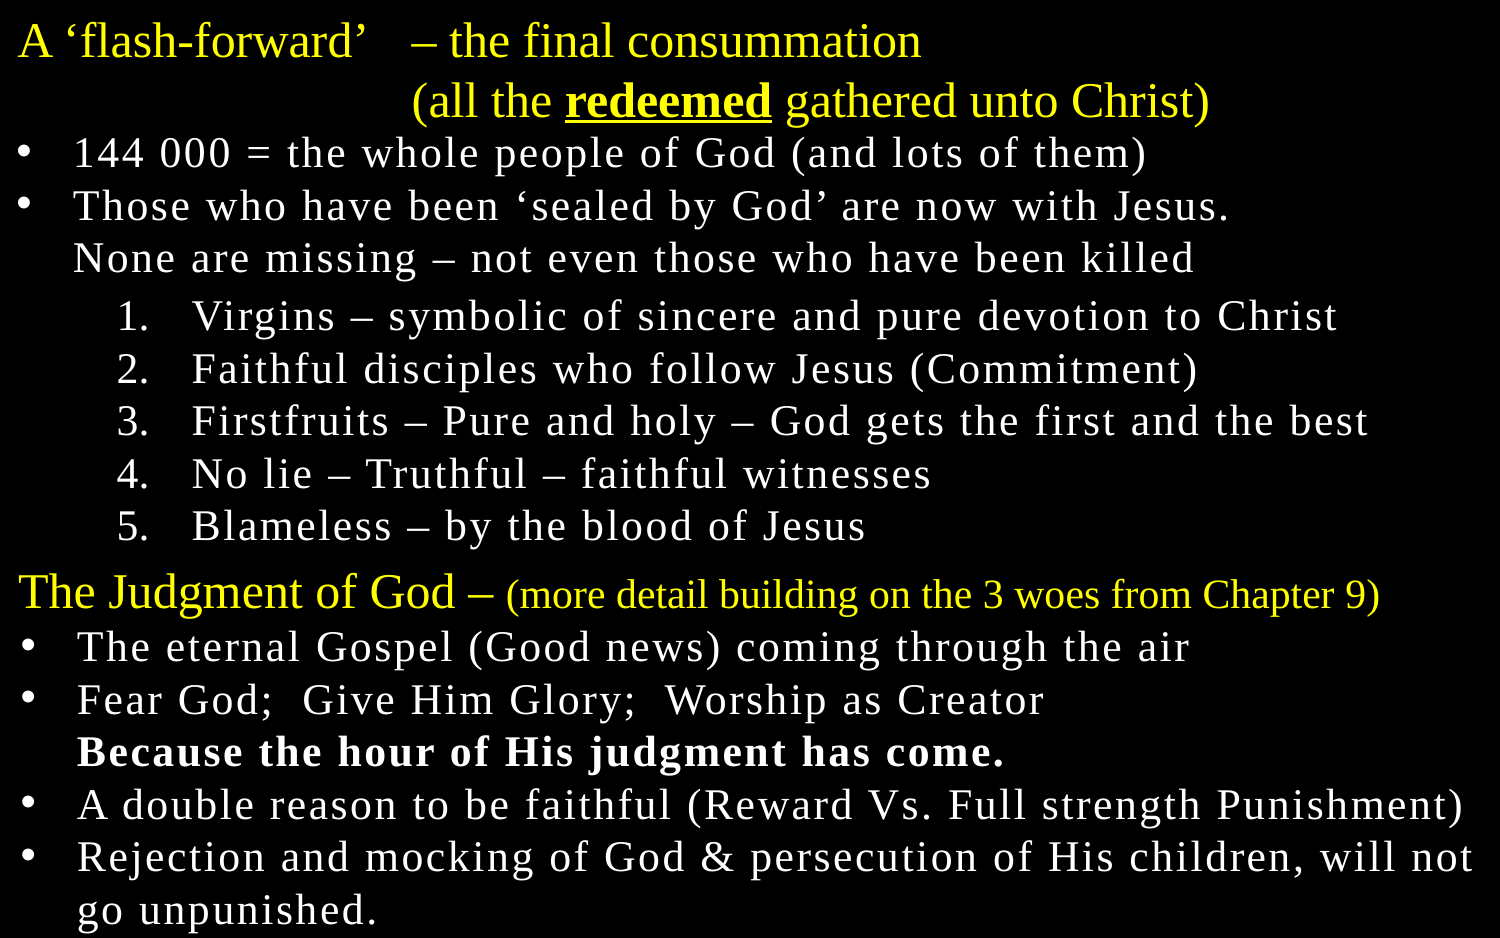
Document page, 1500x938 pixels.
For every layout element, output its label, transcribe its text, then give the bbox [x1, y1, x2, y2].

text_box Virgins – symbolic of sincere and pure devotion to Christ Faithful disciples who follow Jesus (Commitment) Firstfruits – Pure and holy – God gets the first and the best No lie – Truthful – faithful witnesses Blameless – by the blood of Jesus [101, 279, 1497, 551]
text_box – the final consummation (all the redeemed gathered unto Christ) [395, 0, 1497, 135]
text_box The Judgment of God – (more detail building on the 3 woes from Chapter 9) [2, 551, 1500, 627]
text_box The eternal Gospel (Good news) coming through the air Fear God; Give Him Glory; Worship as Creator Because the hour of His judgment has come. A double reason to be faithful (Reward Vs. Full strength Punishment) Rejection and mocking of God & persecution of His children, will not go unpunished. [5, 610, 1497, 938]
text_box 144 000 = the whole people of God (and lots of them) Those who have been ‘sealed by God’ are now with Jesus. None are missing – not even those who have been killed [1, 116, 1397, 290]
text_box A ‘flash-forward’ [1, 0, 395, 75]
